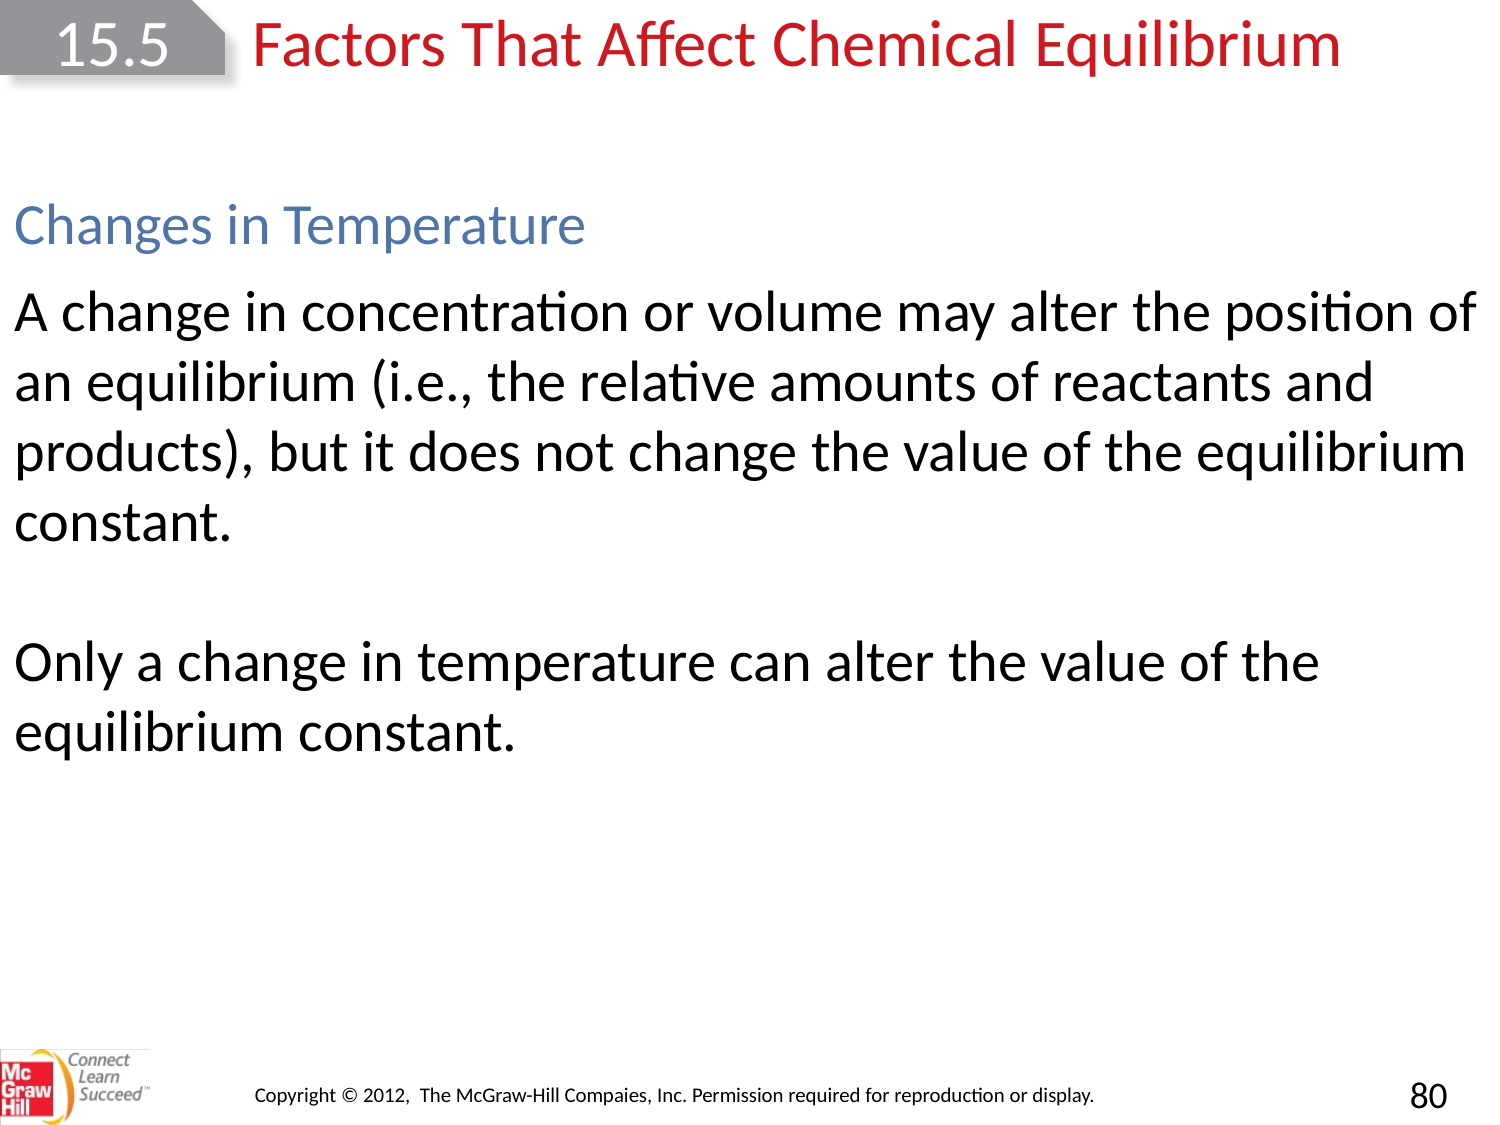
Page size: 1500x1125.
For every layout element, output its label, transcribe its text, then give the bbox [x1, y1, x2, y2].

list Factors That Affect Chemical Equilibrium [237, 0, 1500, 178]
text_box A change in concentration or volume may alter the position of an equilibrium (i.e., the relative amounts of reactants and products), but it does not change the value of the equilibrium constant. Only a change in temperature can alter the value of the equilibrium constant. [0, 265, 1500, 771]
list 15.5 [0, 0, 225, 73]
list 80 [1212, 1074, 1463, 1113]
list Changes in Temperature [0, 178, 1500, 259]
list Copyright © 2012, The McGraw-Hill Compaies, Inc. Permission required for reproduction or display. [187, 1074, 1163, 1113]
picture [0, 1049, 150, 1125]
